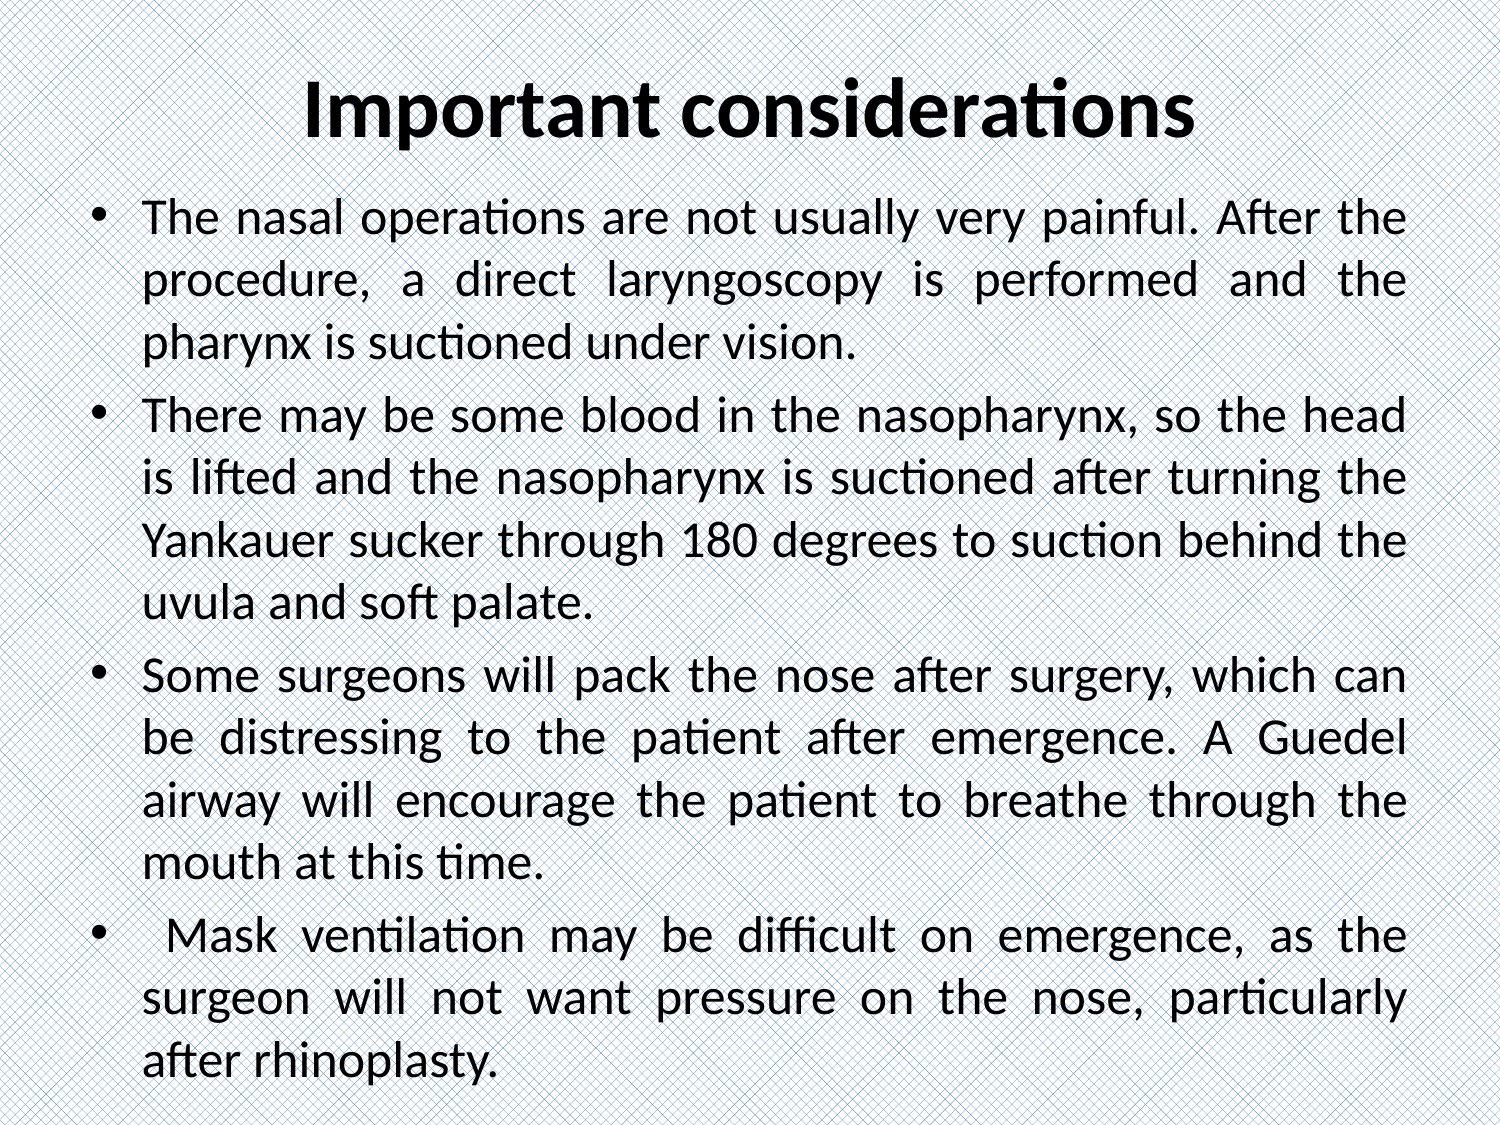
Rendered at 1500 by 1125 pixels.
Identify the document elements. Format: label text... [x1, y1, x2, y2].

list The nasal operations are not usually very painful. After the procedure, a direct laryngoscopy is performed and the pharynx is suctioned under vision. There may be some blood in the nasopharynx, so the head is lifted and the nasopharynx is suctioned after turning the Yankauer sucker through 180 degrees to suction behind the uvula and soft palate. Some surgeons will pack the nose after surgery, which can be distressing to the patient after emergence. A Guedel airway will encourage the patient to breathe through the mouth at this time. Mask ventilation may be difficult on emergence, as the surgeon will not want pressure on the nose, particularly after rhinoplasty. [75, 174, 1425, 1113]
title Important considerations [75, 45, 1425, 163]
